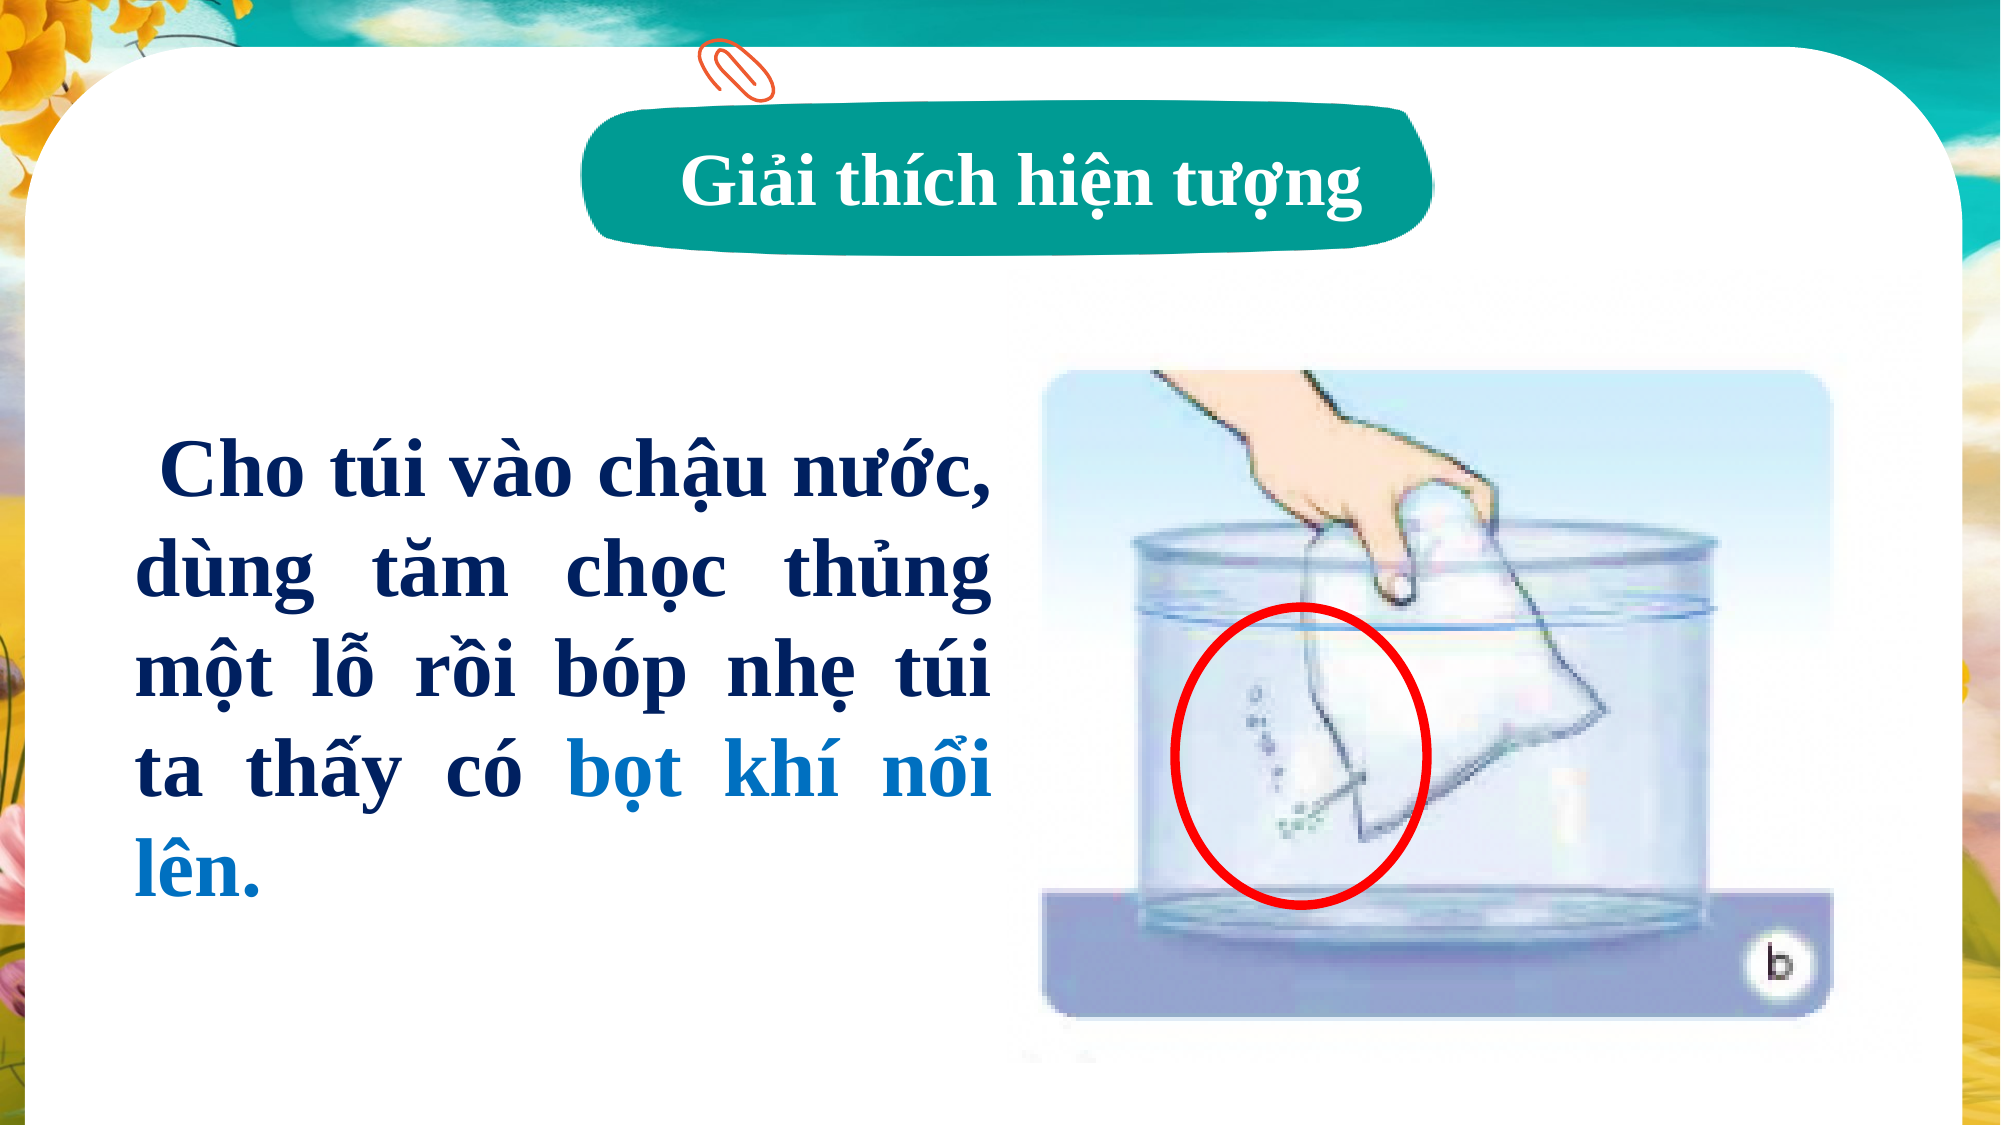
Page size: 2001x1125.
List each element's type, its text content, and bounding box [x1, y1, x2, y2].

picture [1007, 269, 1922, 1063]
text_box Cho túi vào chậu nước, dùng tăm chọc thủng một lỗ rồi bóp nhẹ túi ta thấy có bọt khí nổi lên. [120, 405, 1007, 921]
picture [0, 0, 2001, 1125]
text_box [580, 100, 1435, 256]
text_box [699, 40, 774, 100]
